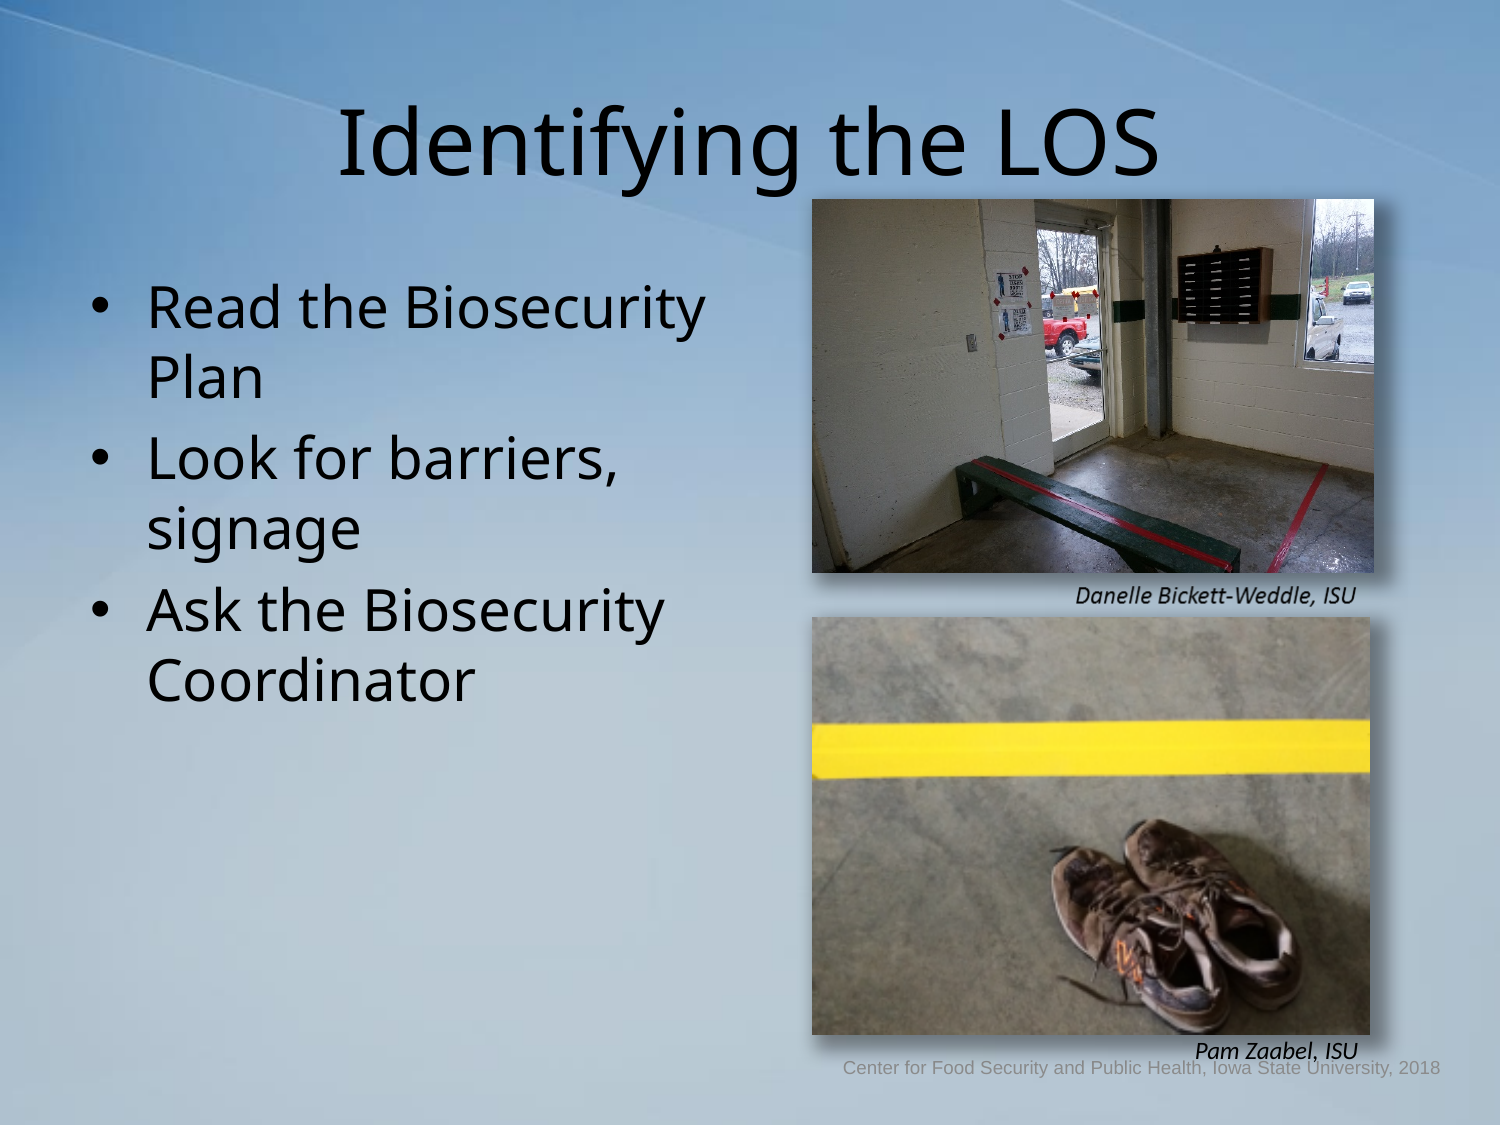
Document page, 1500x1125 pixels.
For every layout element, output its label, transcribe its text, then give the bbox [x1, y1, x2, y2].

text_box Pam Zaabel, ISU [1179, 1034, 1374, 1072]
picture [0, 0, 1500, 1125]
footer Center for Food Security and Public Health, Iowa State University, 2018 [783, 1037, 1500, 1098]
list Read the Biosecurity Plan Look for barriers, signage Ask the Biosecurity Coordinator [75, 262, 738, 1005]
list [812, 616, 1370, 1035]
title Identifying the LOS [75, 45, 1425, 233]
